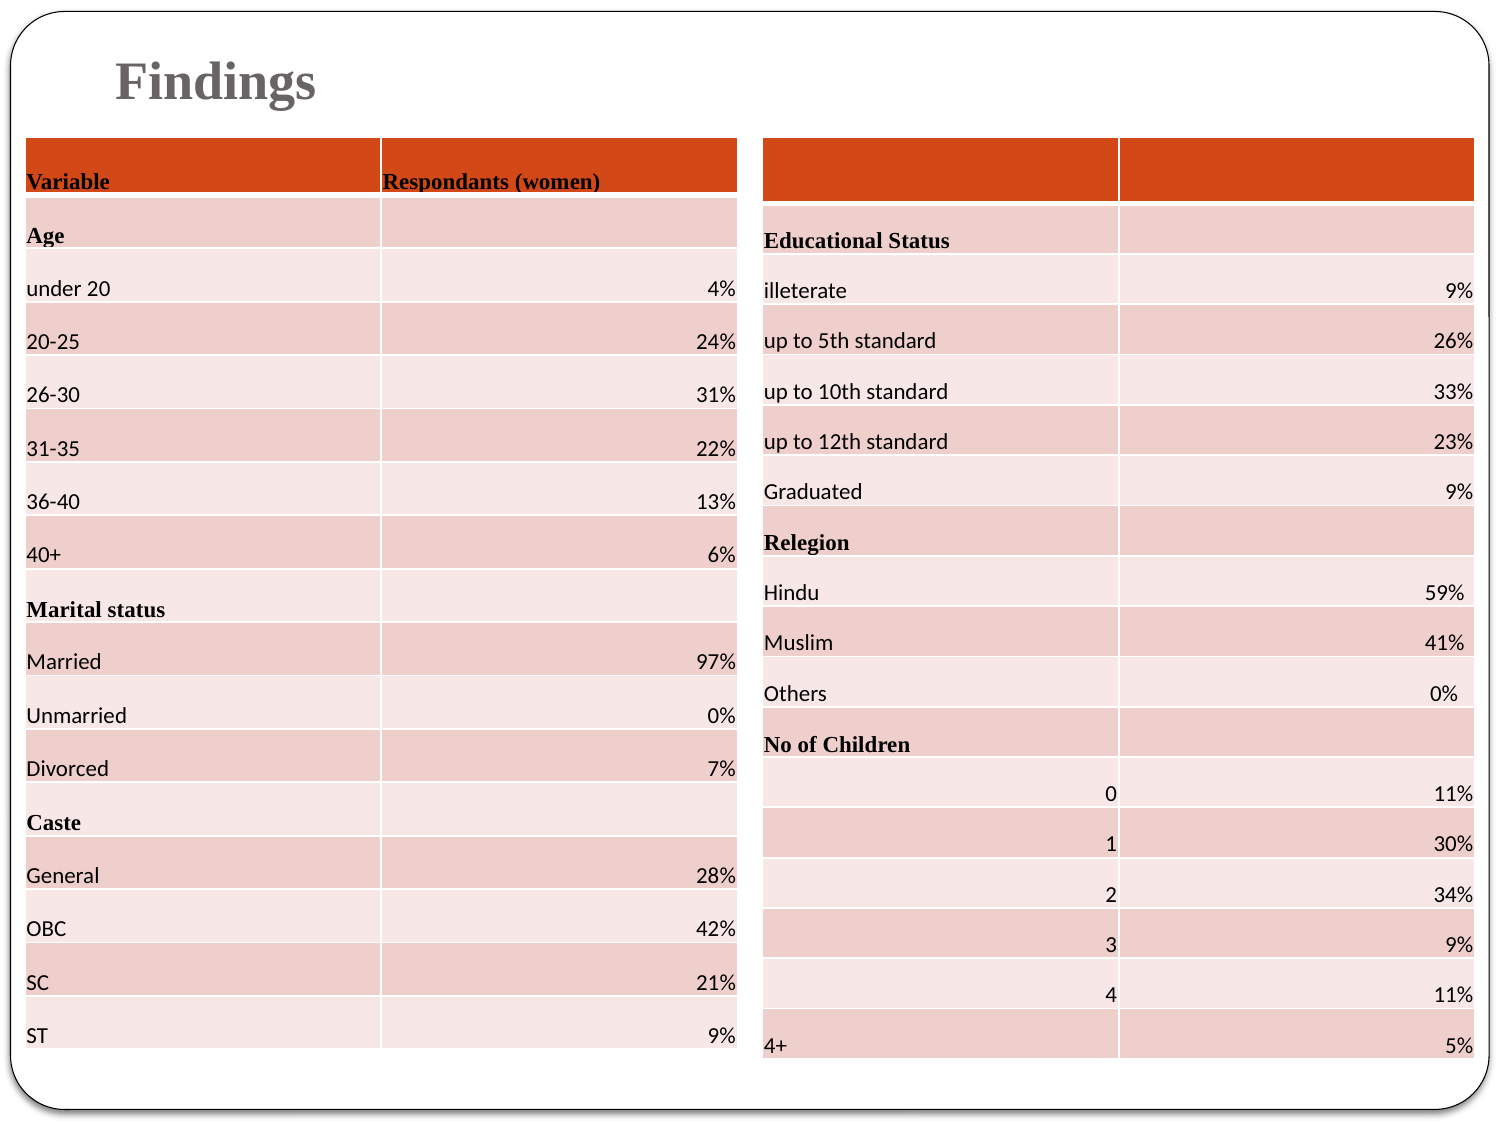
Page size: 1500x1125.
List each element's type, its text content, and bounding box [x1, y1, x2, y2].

table_cell Others [763, 657, 1118, 706]
table_cell Married [26, 623, 380, 675]
table_cell 42% [382, 890, 737, 942]
table_cell Marital status [26, 570, 380, 621]
table_cell 9% [1120, 255, 1474, 303]
title Findings [100, 37, 1438, 125]
table_cell [382, 198, 737, 247]
table_cell 0 [763, 758, 1118, 806]
table_cell illeterate [763, 255, 1118, 303]
table_cell 26-30 [26, 356, 380, 408]
table_cell 34% [1120, 859, 1474, 907]
table_cell up to 5th standard [763, 305, 1118, 354]
table_cell 20-25 [26, 303, 380, 354]
table_cell 23% [1120, 406, 1474, 454]
table_cell 0% [1120, 657, 1474, 706]
table_cell 24% [382, 303, 737, 354]
table_cell 36-40 [26, 463, 380, 514]
table_cell 13% [382, 463, 737, 514]
table_cell 9% [1120, 909, 1474, 957]
table_cell OBC [26, 890, 380, 942]
table_cell [1120, 506, 1474, 555]
table_cell Muslim [763, 607, 1118, 656]
table_cell Graduated [763, 456, 1118, 505]
table_header Variable [26, 138, 380, 192]
table_cell 21% [382, 943, 737, 995]
table_cell 26% [1120, 305, 1474, 354]
table_cell 11% [1120, 959, 1474, 1008]
table_cell 31-35 [26, 409, 380, 461]
table_cell ST [26, 997, 380, 1048]
table_cell [1120, 708, 1474, 756]
table_cell under 20 [26, 249, 380, 301]
table_header [763, 138, 1118, 201]
table_cell SC [26, 943, 380, 995]
table_header Respondants (women) [382, 138, 737, 192]
table_cell 97% [382, 623, 737, 675]
table_cell 33% [1120, 355, 1474, 404]
table_cell 6% [382, 516, 737, 568]
table_cell 7% [382, 730, 737, 781]
table_cell 9% [1120, 456, 1474, 505]
table_cell Educational Status [763, 206, 1118, 253]
table_cell 28% [382, 837, 737, 888]
table_cell up to 10th standard [763, 355, 1118, 404]
table_cell No of Children [763, 708, 1118, 756]
table_cell 9% [382, 997, 737, 1048]
table_cell General [26, 837, 380, 888]
table_cell Age [26, 198, 380, 247]
table_header [1120, 138, 1474, 201]
table_cell Divorced [26, 730, 380, 781]
table_cell [382, 570, 737, 621]
table_cell 40+ [26, 516, 380, 568]
table_cell Caste [26, 783, 380, 835]
table_cell Hindu [763, 557, 1118, 605]
table_cell 2 [763, 859, 1118, 907]
table_cell 41% [1120, 607, 1474, 656]
table_cell 3 [763, 909, 1118, 957]
table_cell [382, 783, 737, 835]
table_cell 4+ [763, 1009, 1118, 1058]
table_cell 5% [1120, 1009, 1474, 1058]
table_cell 31% [382, 356, 737, 408]
table_cell 4 [763, 959, 1118, 1008]
table_cell 22% [382, 409, 737, 461]
table_cell 4% [382, 249, 737, 301]
table_cell 30% [1120, 808, 1474, 857]
table_cell Relegion [763, 506, 1118, 555]
table_cell 59% [1120, 557, 1474, 605]
table_cell 0% [382, 676, 737, 728]
table_cell up to 12th standard [763, 406, 1118, 454]
table_cell Unmarried [26, 676, 380, 728]
table_cell 11% [1120, 758, 1474, 806]
table_cell 1 [763, 808, 1118, 857]
table_cell [1120, 206, 1474, 253]
